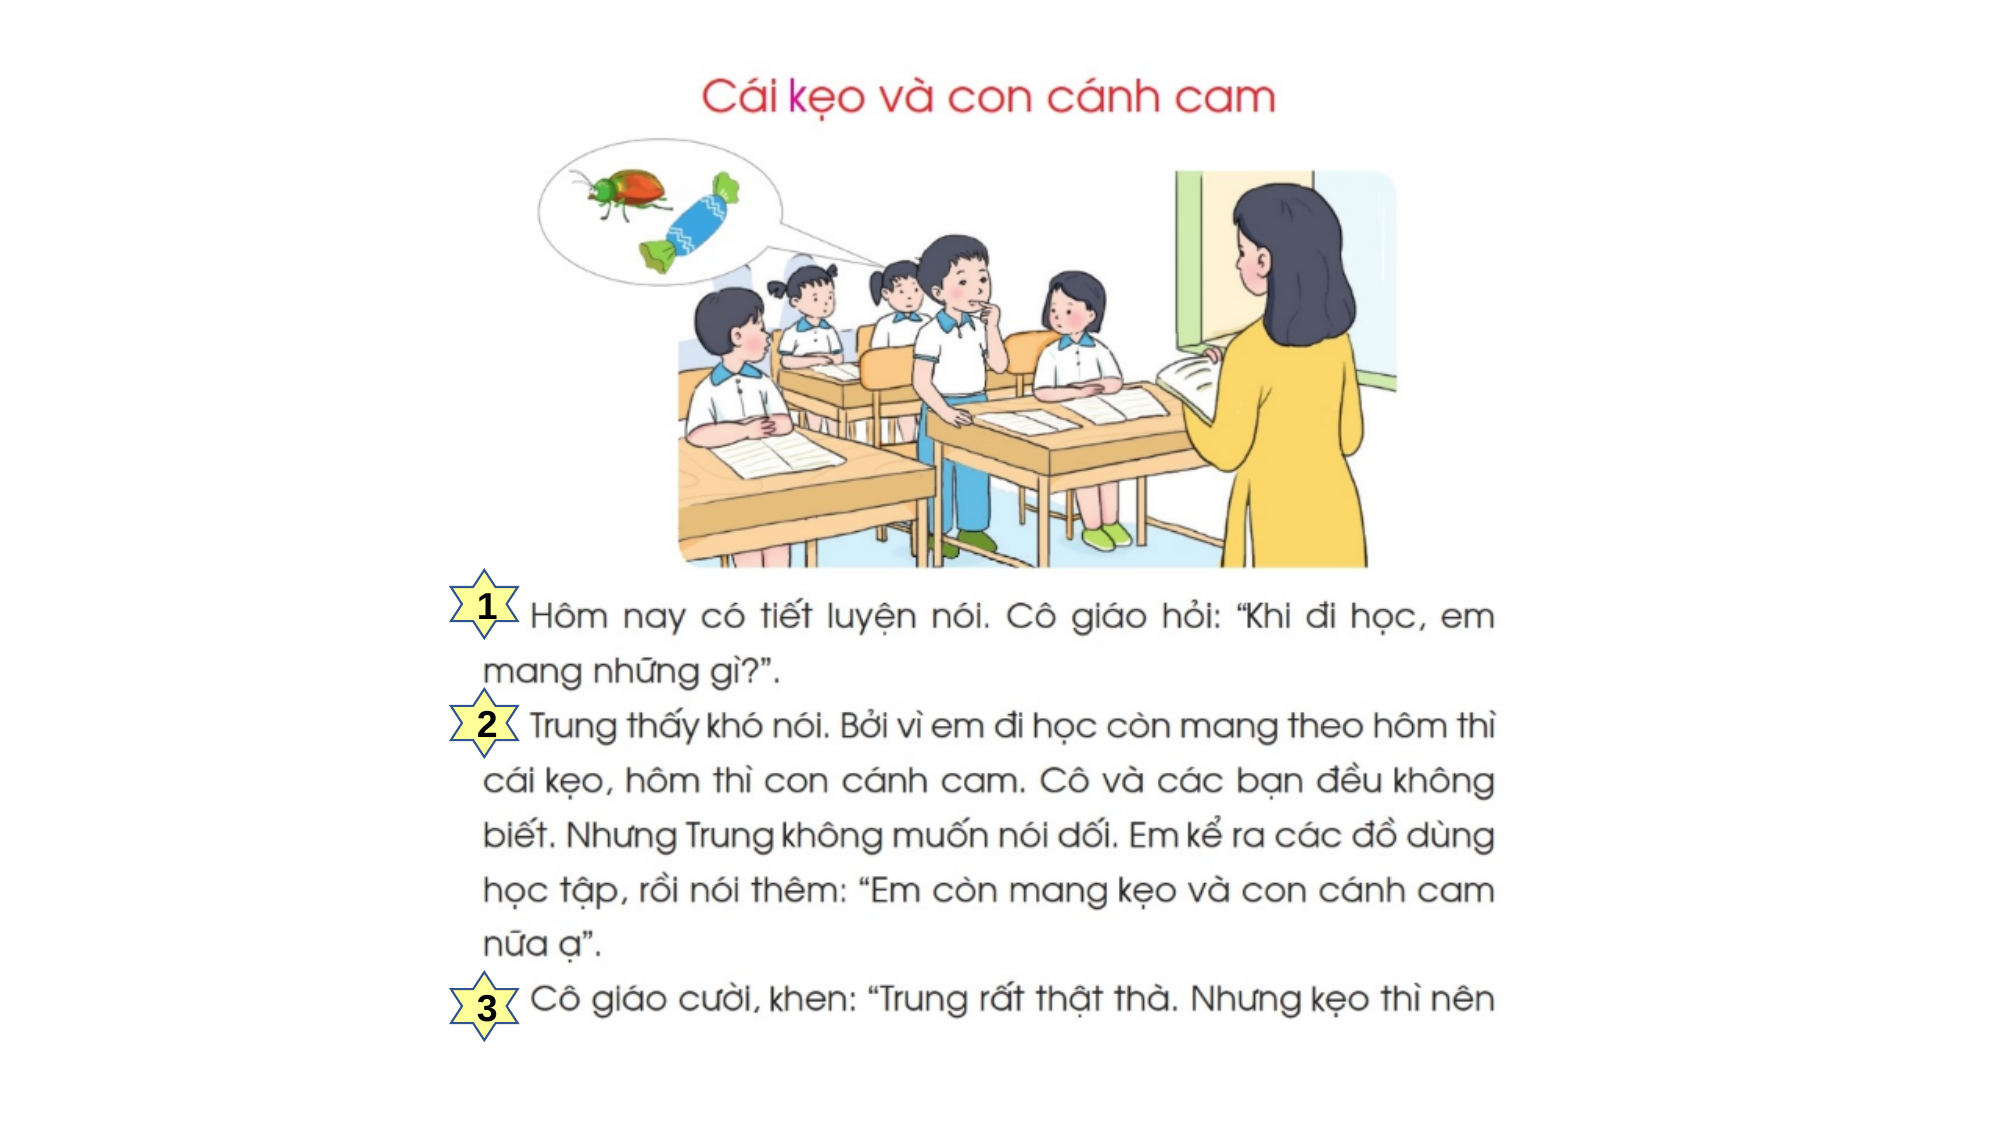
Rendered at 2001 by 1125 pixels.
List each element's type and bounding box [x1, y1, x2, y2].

picture [364, 43, 1570, 1041]
